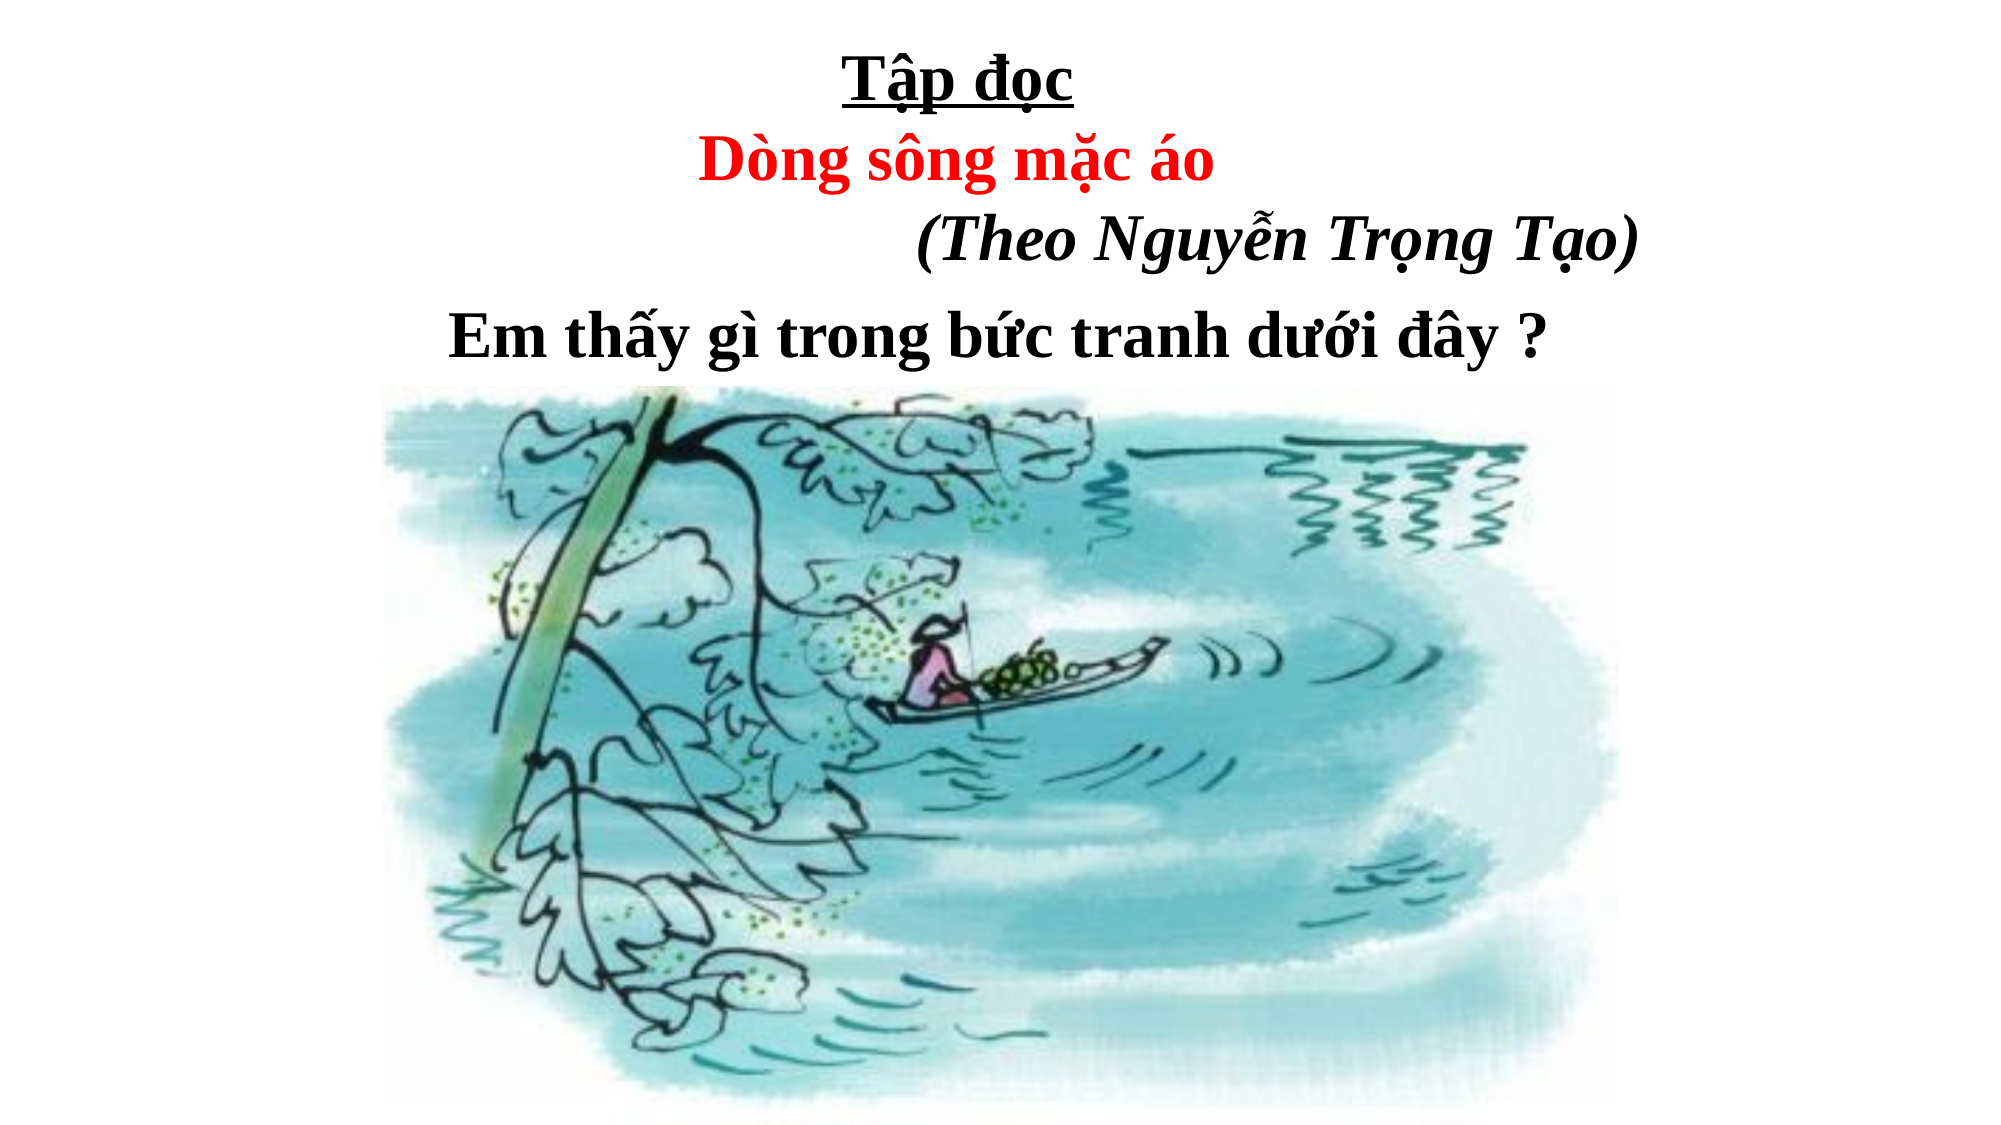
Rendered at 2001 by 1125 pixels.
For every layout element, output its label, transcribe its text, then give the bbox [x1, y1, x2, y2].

picture [381, 386, 1619, 1125]
text_box Em thấy gì trong bức tranh dưới đây ? [0, 283, 2000, 379]
text_box Tập đọc Dòng sông mặc áo (Theo Nguyễn Trọng Tạo) [258, 26, 1657, 281]
